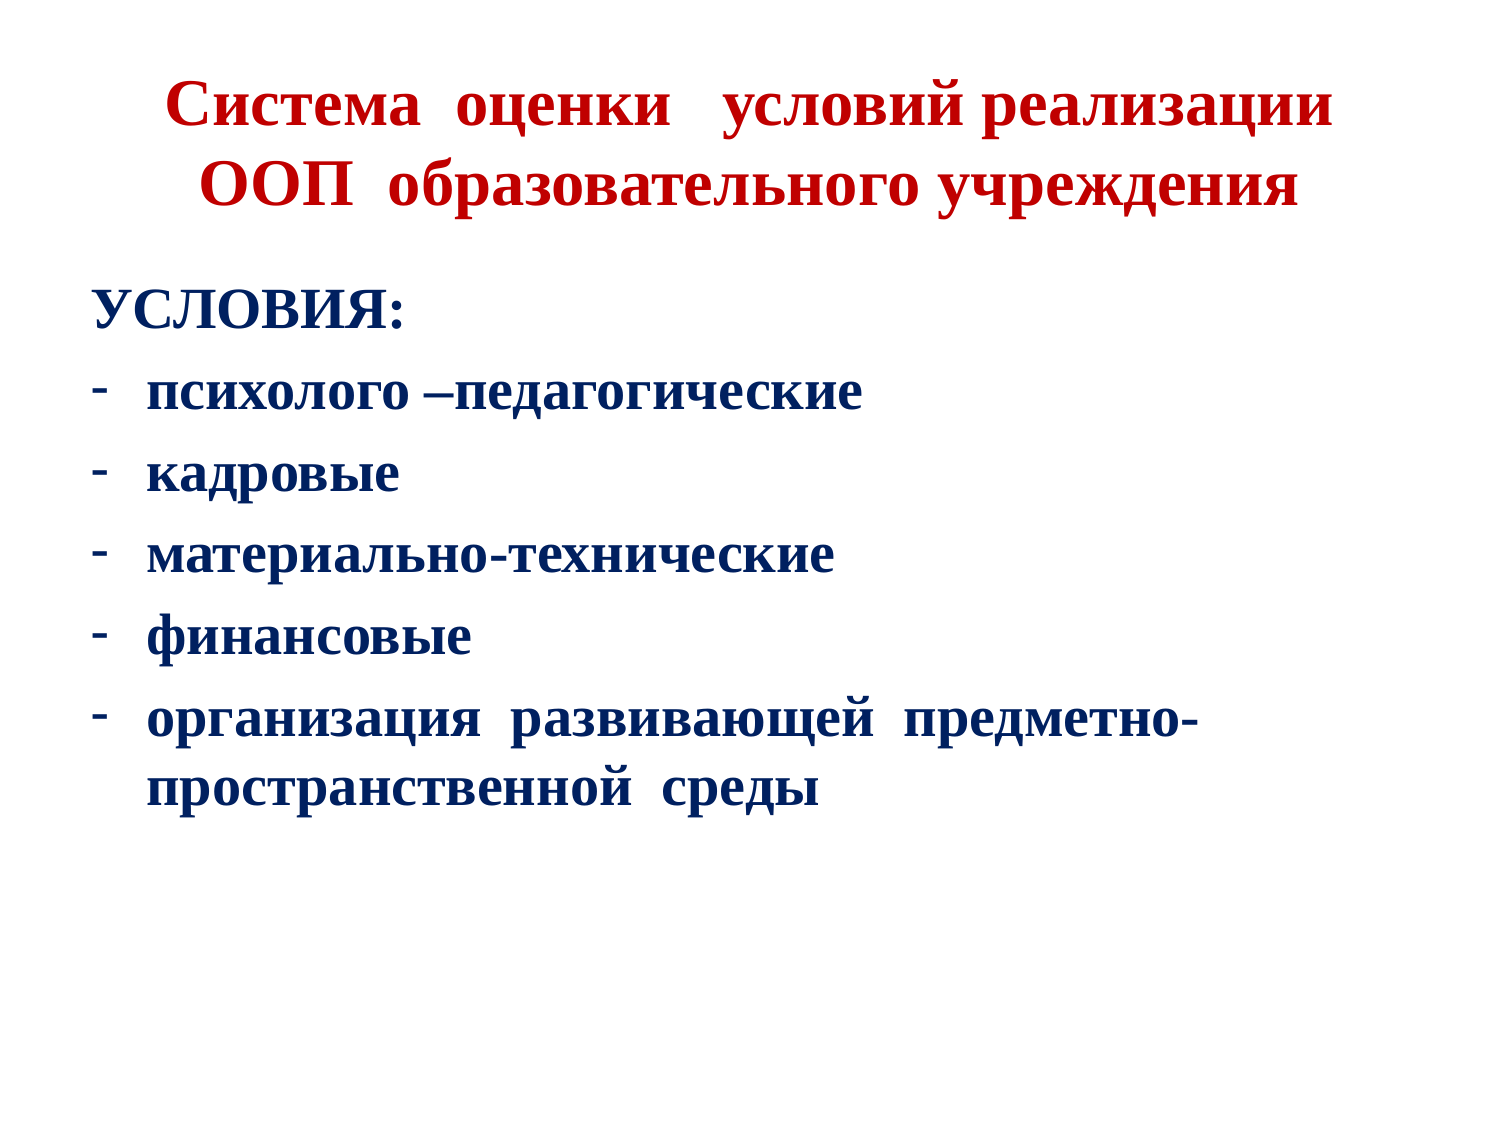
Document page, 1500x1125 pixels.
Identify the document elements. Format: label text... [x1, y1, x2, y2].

list УСЛОВИЯ: психолого –педагогические кадровые материально-технические финансовые организация развивающей предметно-пространственной среды [75, 262, 1425, 1005]
title Система оценки условий реализации ООП образовательного учреждения [75, 45, 1425, 233]
